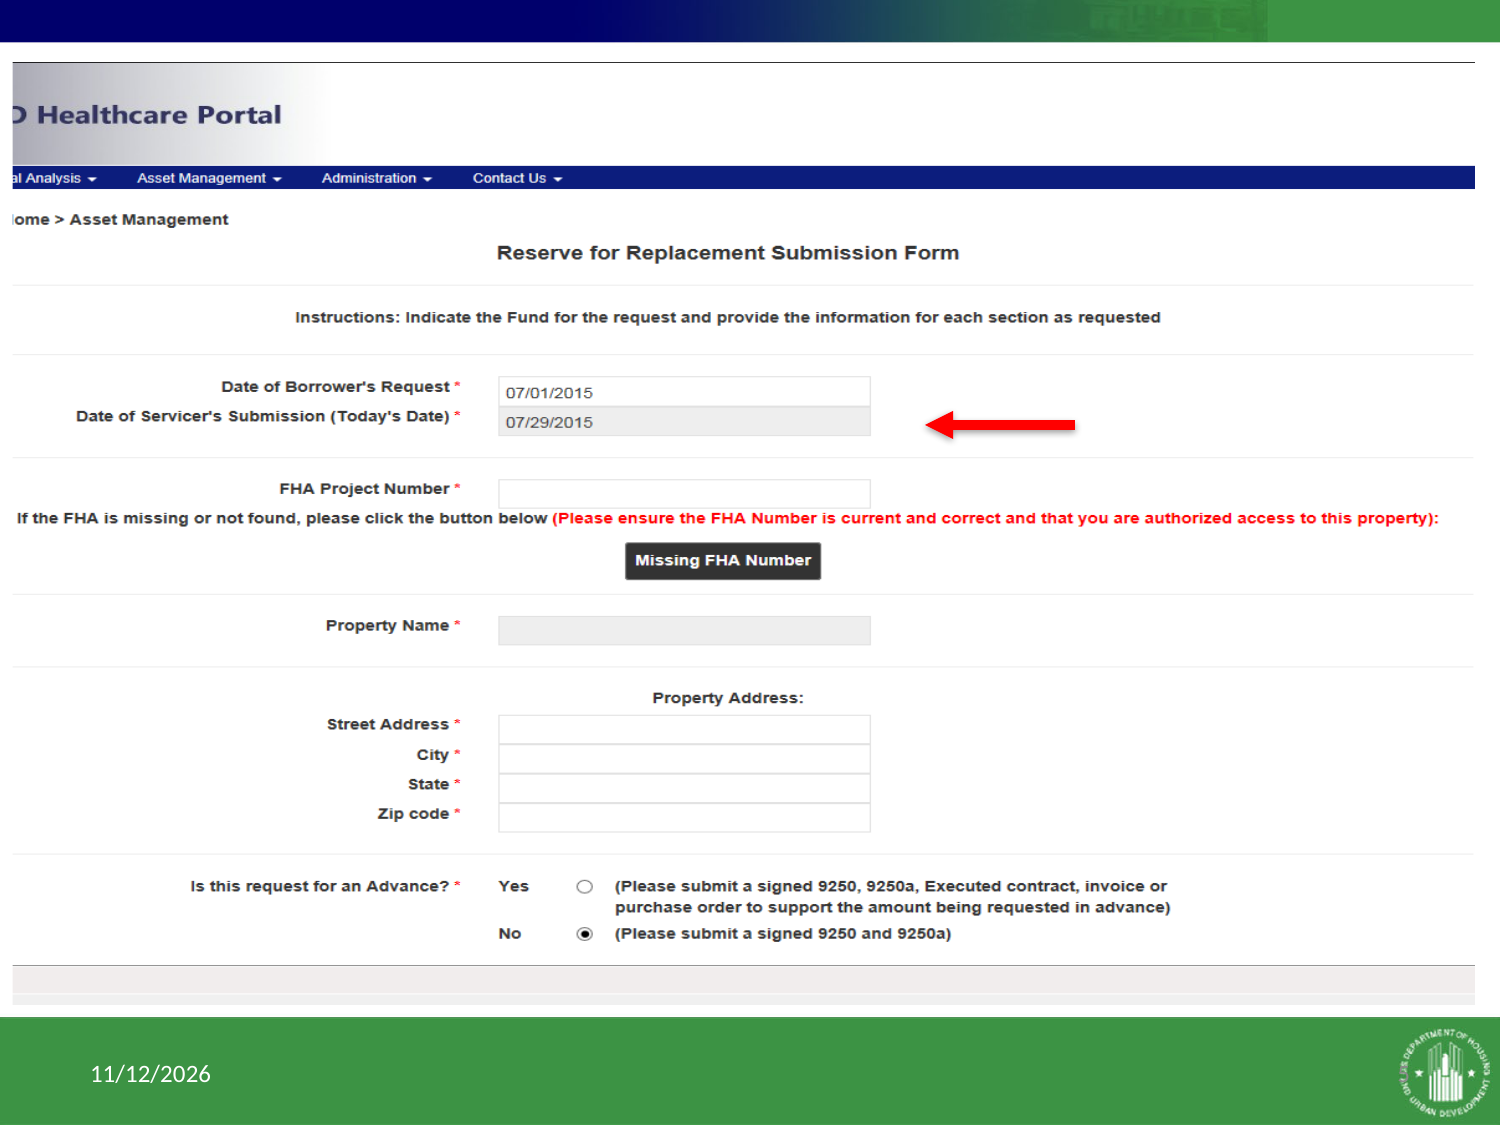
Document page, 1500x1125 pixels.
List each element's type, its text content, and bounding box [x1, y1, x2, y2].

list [12, 62, 1476, 1006]
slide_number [75, 1042, 425, 1103]
slide_number 5 [1074, 1042, 1425, 1103]
picture [0, 0, 1500, 1125]
